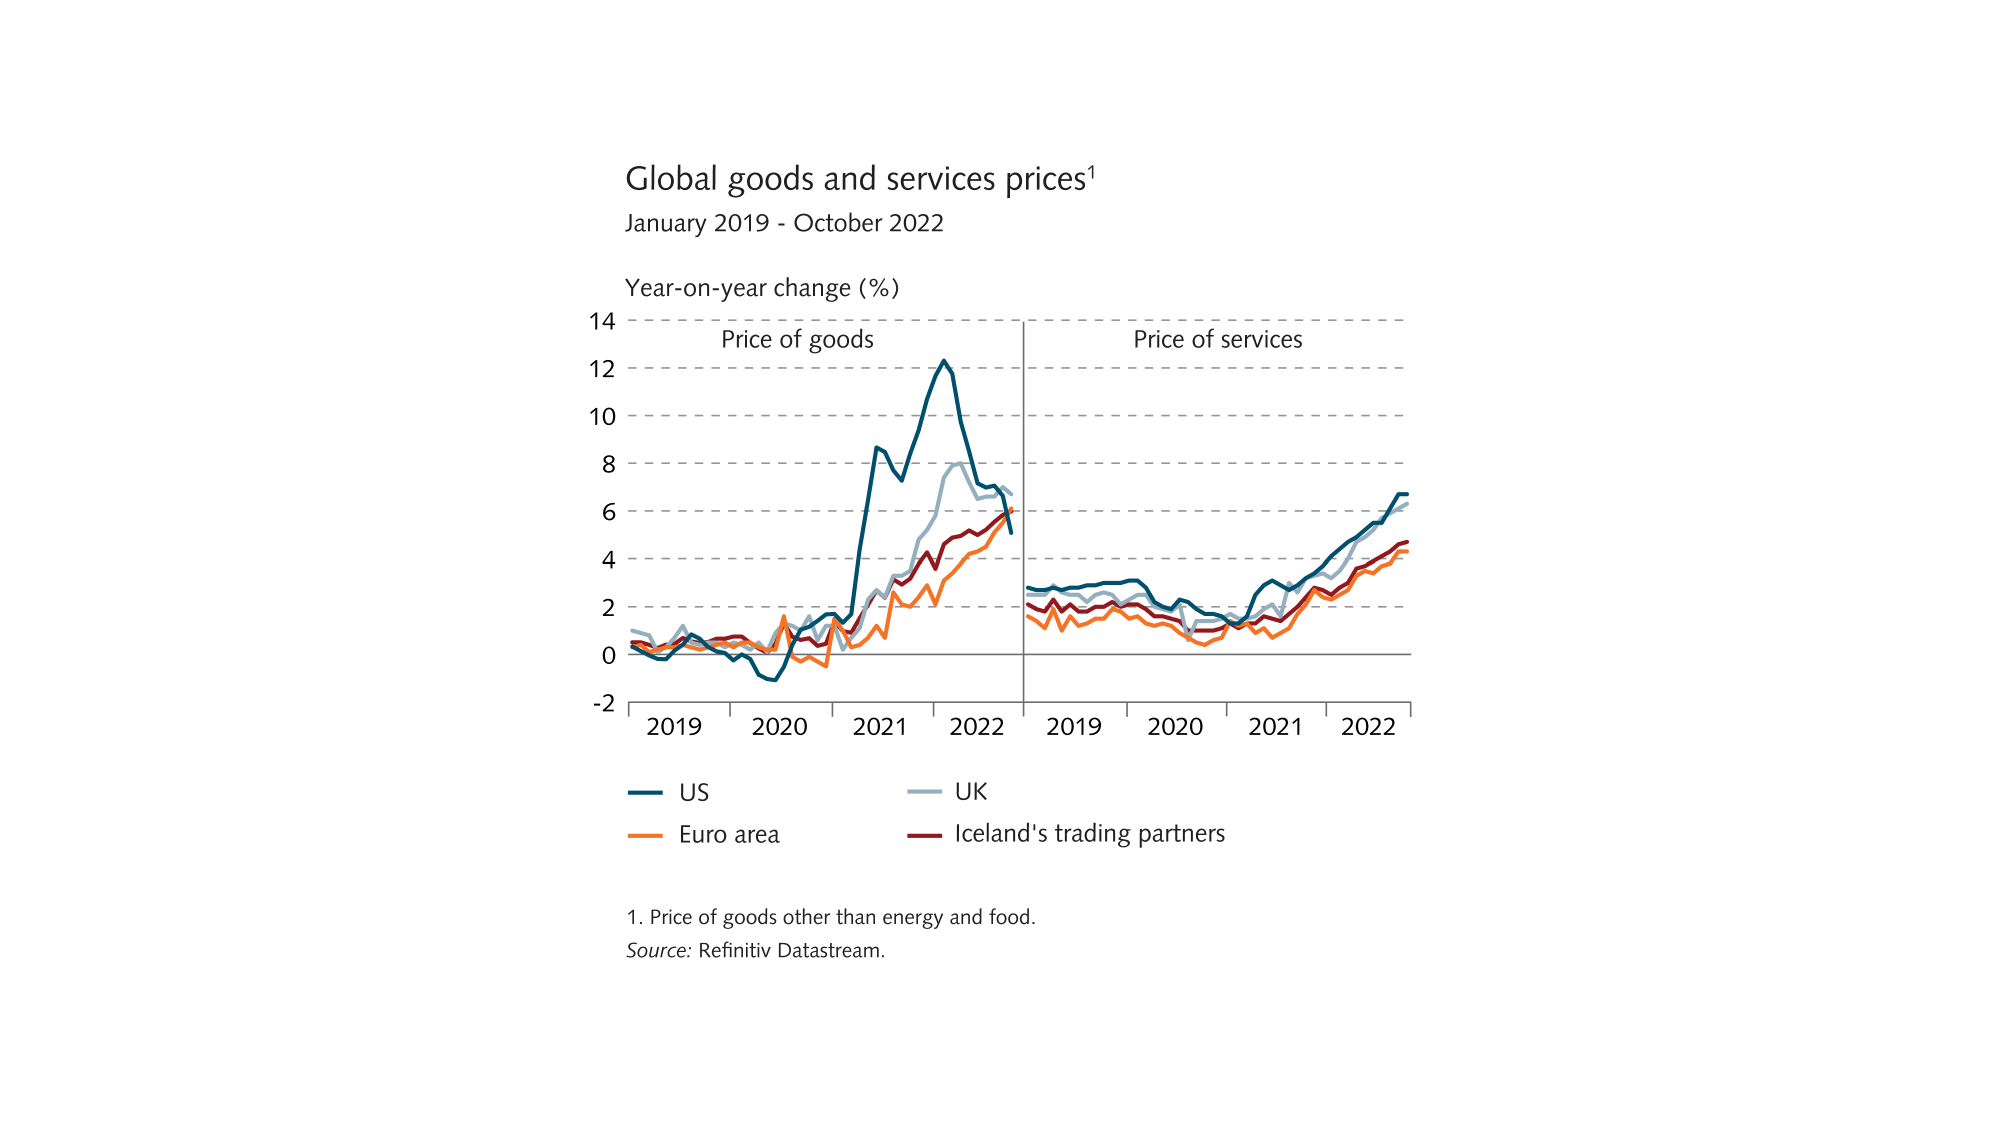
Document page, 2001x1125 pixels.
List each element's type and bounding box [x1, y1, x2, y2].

picture [587, 161, 1412, 963]
